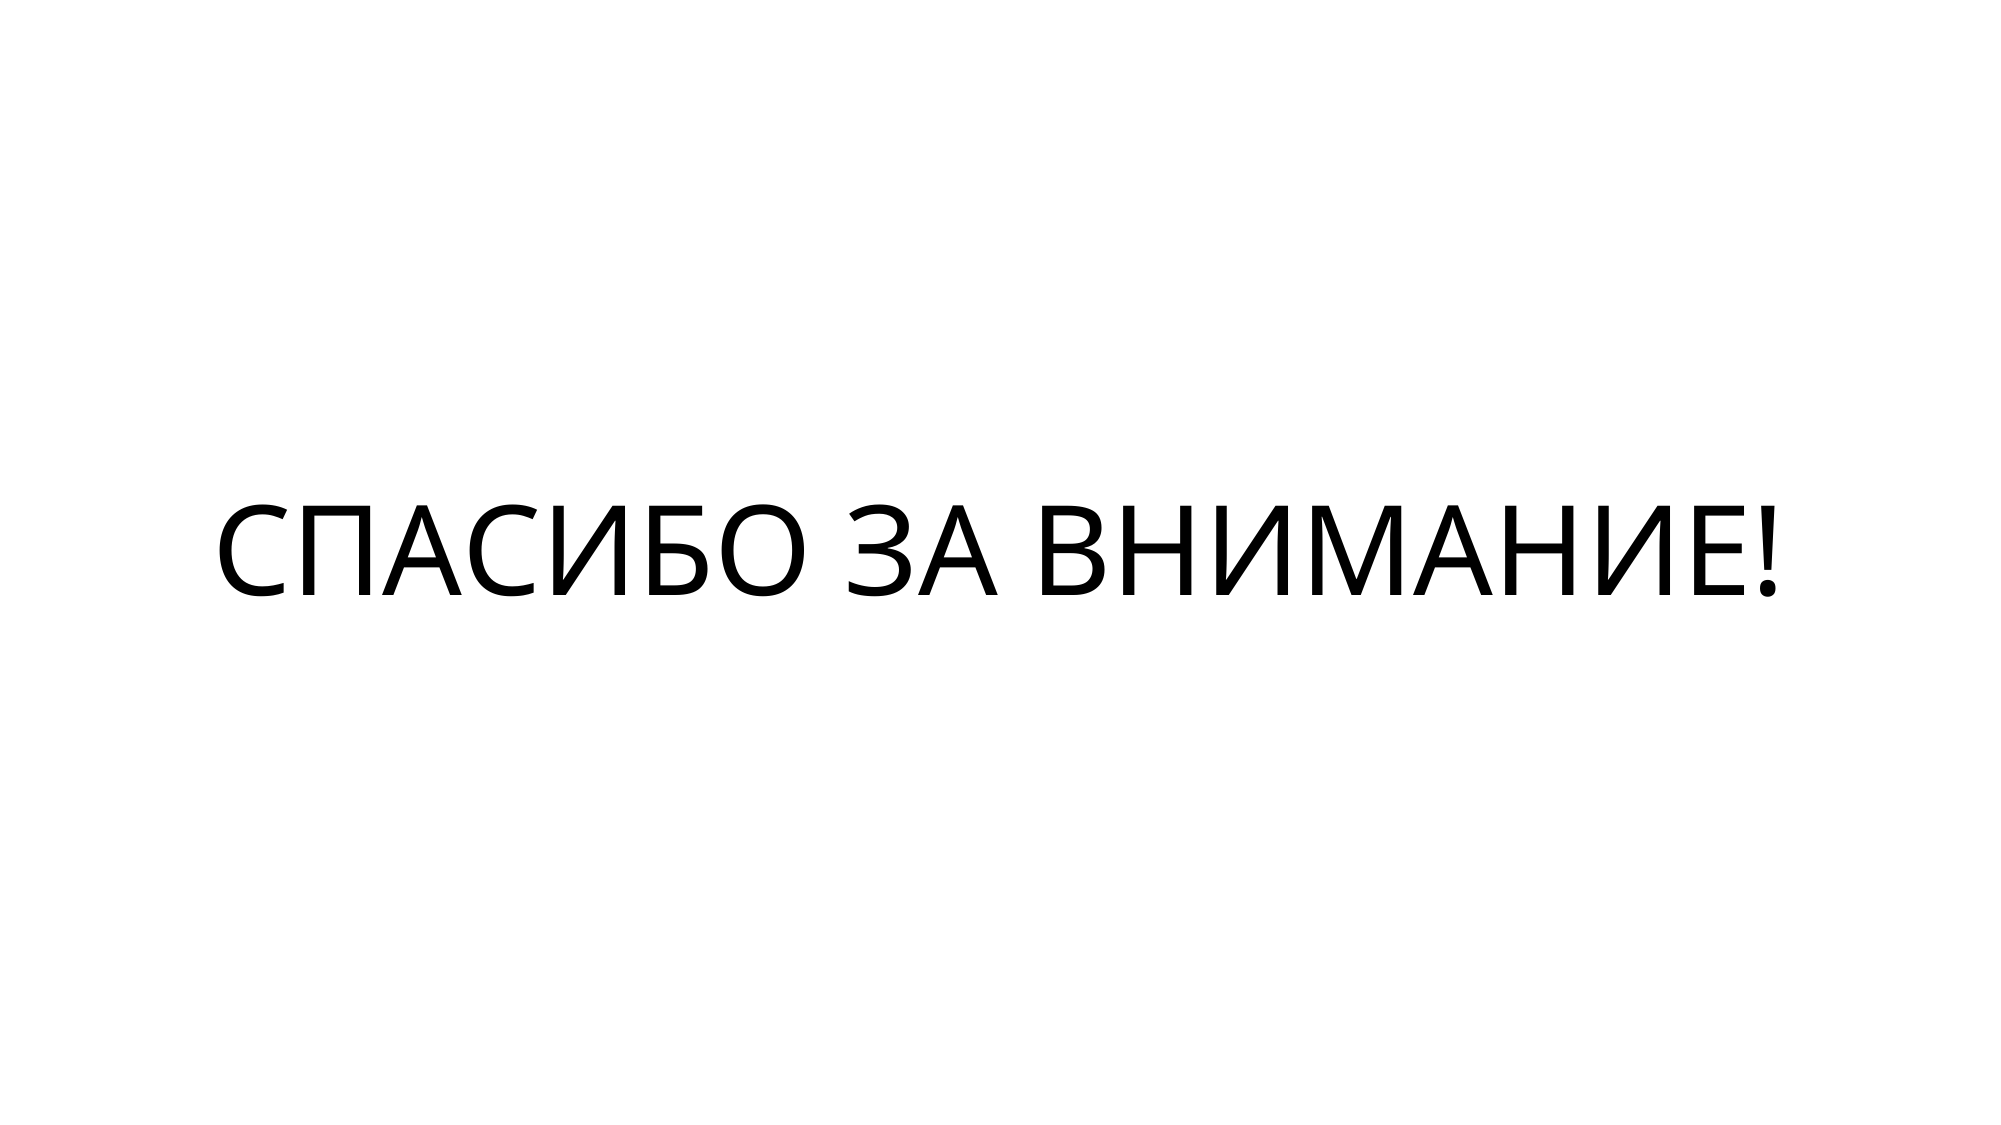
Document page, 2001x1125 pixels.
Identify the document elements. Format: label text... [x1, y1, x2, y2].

text_box СПАСИБО ЗА ВНИМАНИЕ! [44, 463, 1954, 629]
